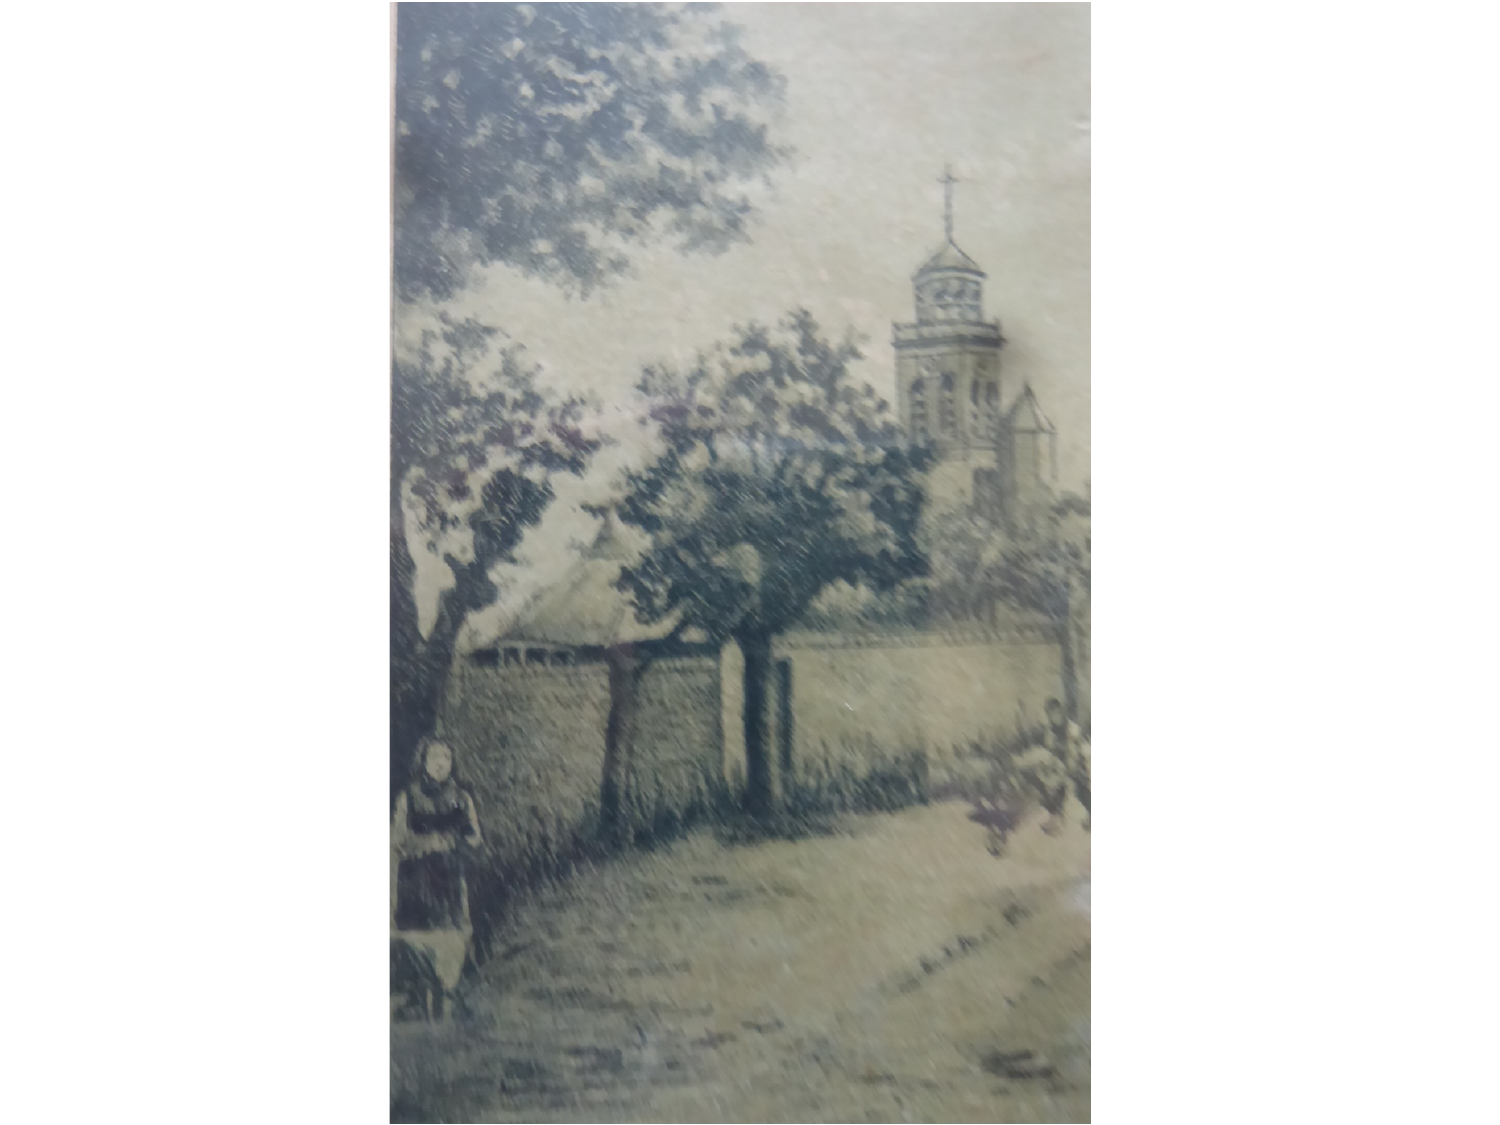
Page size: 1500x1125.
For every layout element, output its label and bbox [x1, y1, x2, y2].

picture [179, 2, 1302, 1124]
